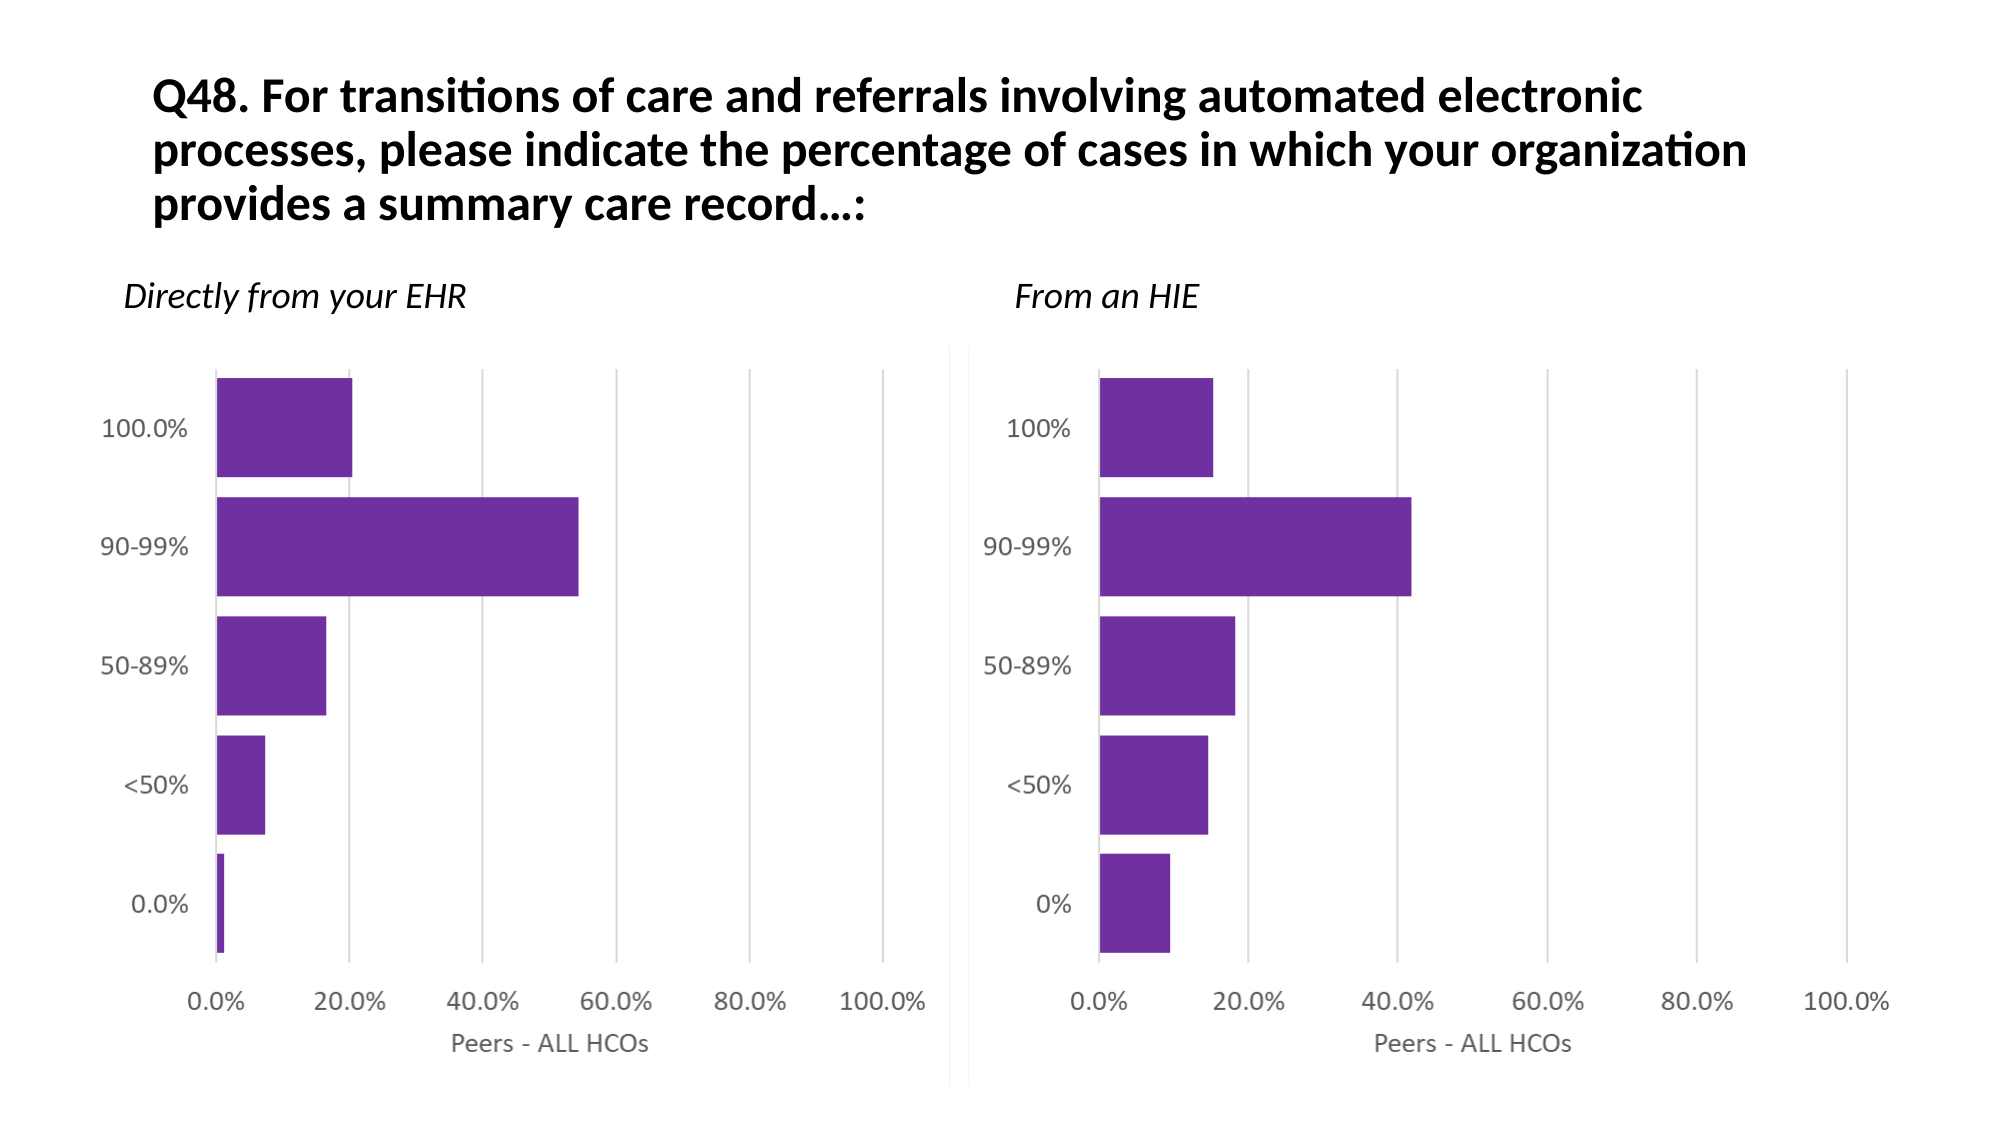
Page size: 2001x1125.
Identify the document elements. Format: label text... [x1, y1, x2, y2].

title Q48. For transitions of care and referrals involving automated electronic processes, please indicate the percentage of cases in which your organization provides a summary care record…: [137, 59, 1863, 241]
text_box Directly from your EHR [108, 263, 736, 323]
picture [86, 346, 1914, 1085]
text_box From an HIE [999, 263, 1627, 323]
